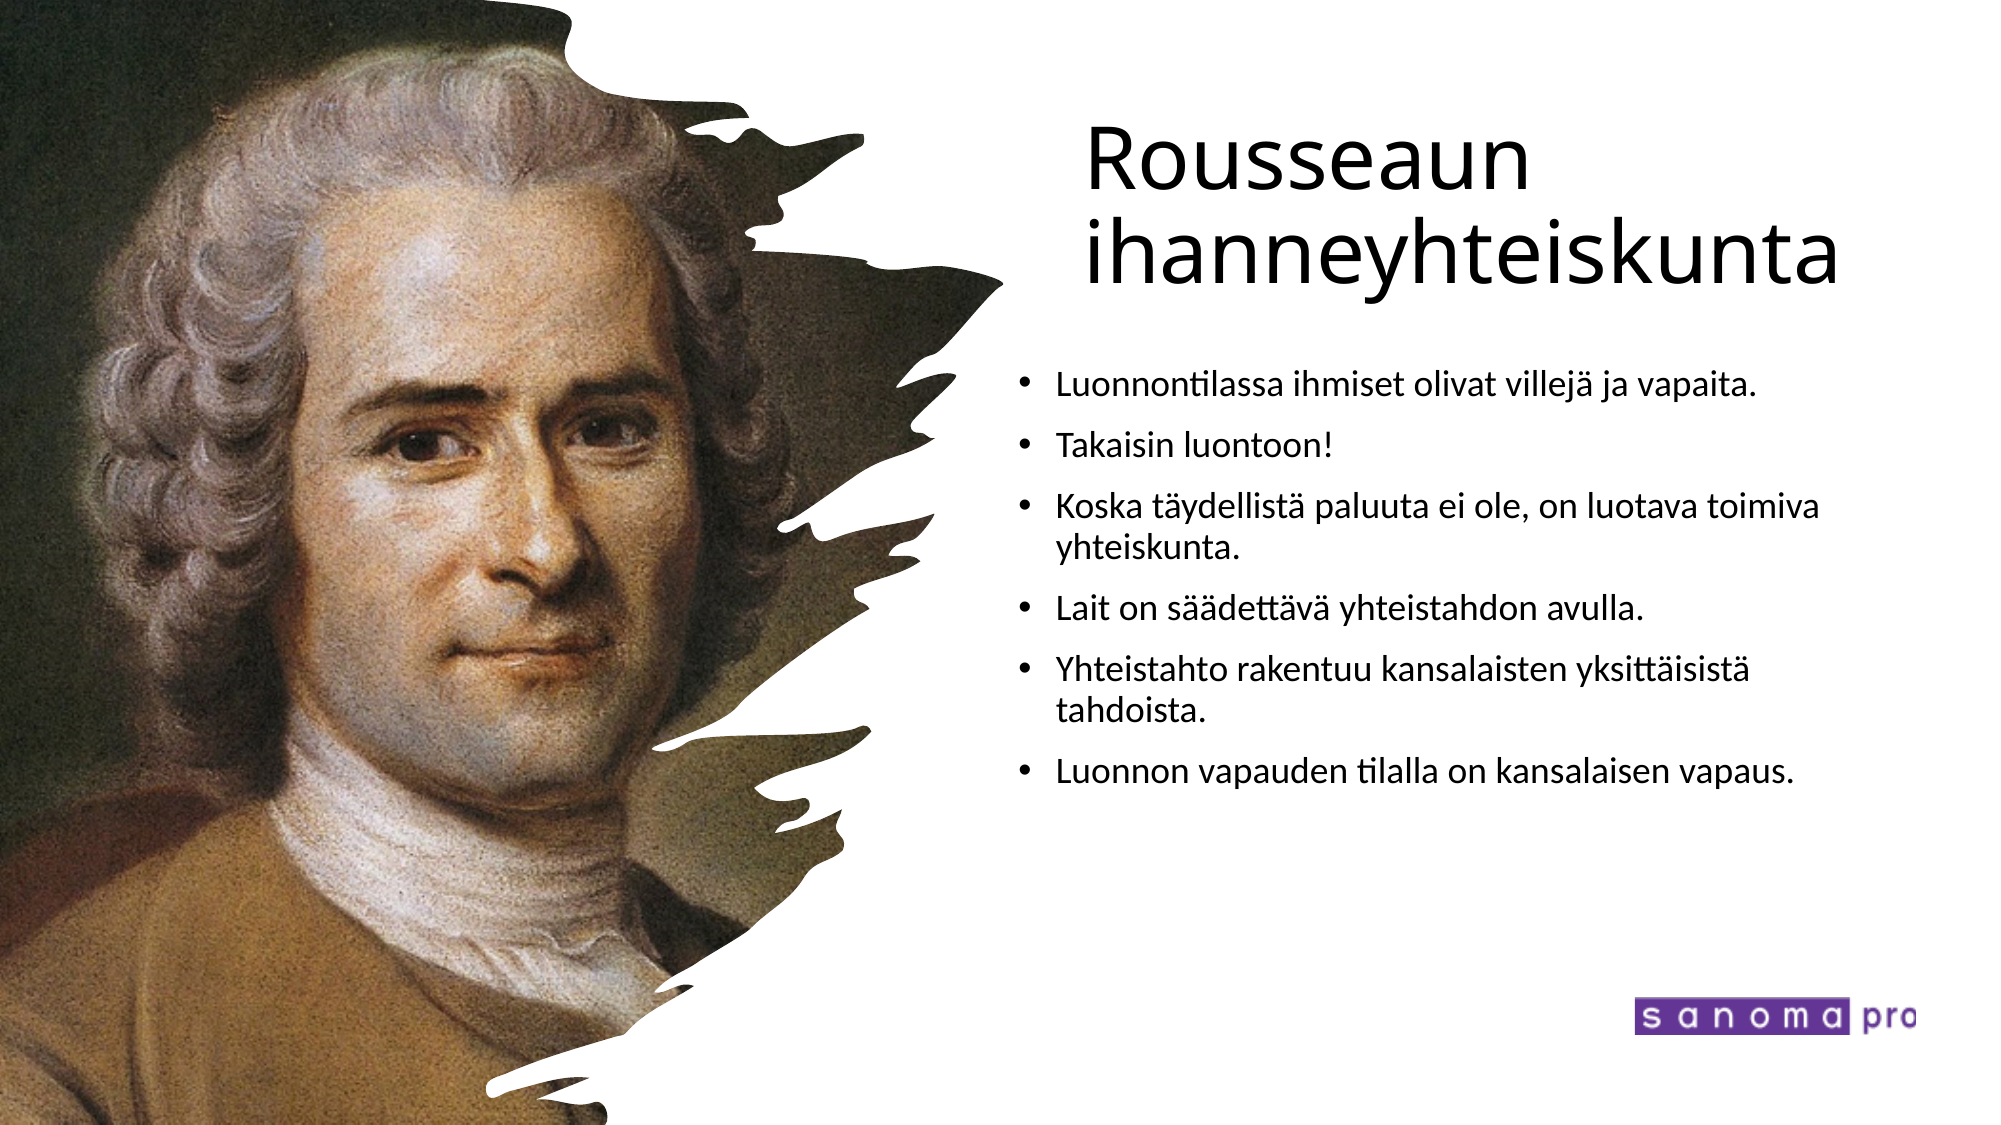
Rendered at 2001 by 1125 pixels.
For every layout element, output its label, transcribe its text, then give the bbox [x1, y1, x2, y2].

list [1634, 996, 1917, 1035]
title Rousseaun ihanneyhteiskunta [1068, 59, 1863, 356]
text_box Luonnontilassa ihmiset olivat villejä ja vapaita. Takaisin luontoon! Koska täydellistä paluuta ei ole, on luotava toimiva yhteiskunta. Lait on säädettävä yhteistahdon avulla. Yhteistahto rakentuu kansalaisten yksittäisistä tahdoista. Luonnon vapauden tilalla on kansalaisen vapaus. [1004, 356, 1916, 1014]
text_box [1004, 0, 2000, 1125]
picture [0, 0, 1004, 1125]
